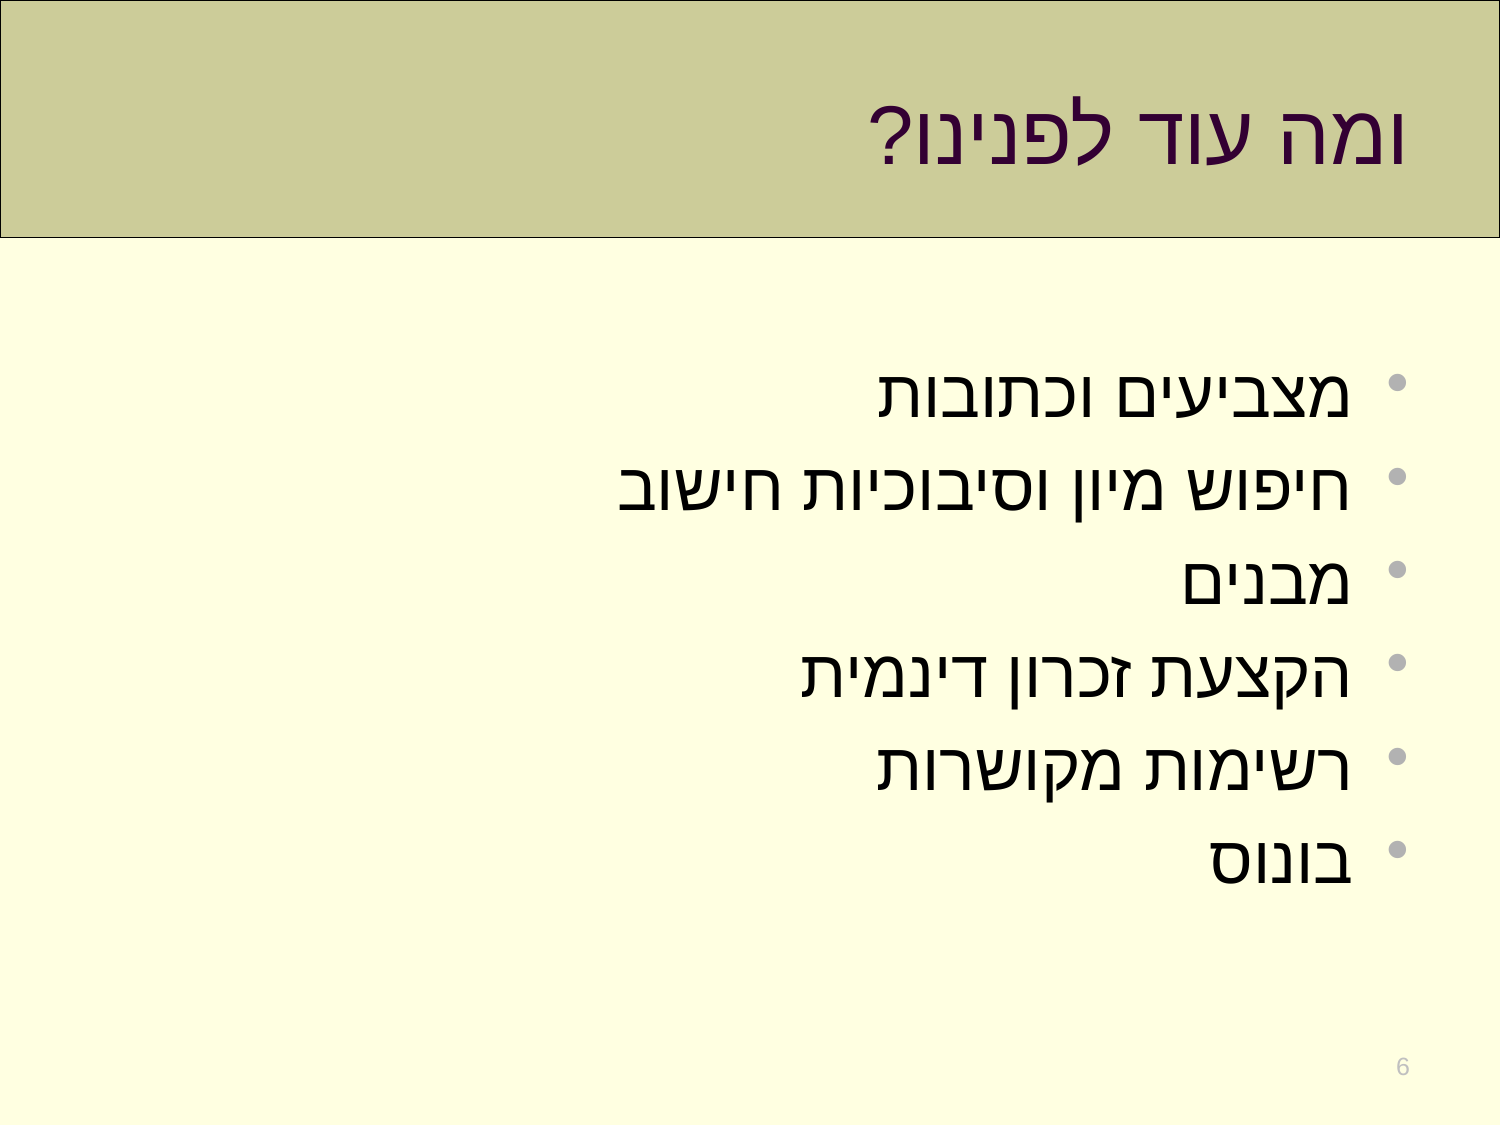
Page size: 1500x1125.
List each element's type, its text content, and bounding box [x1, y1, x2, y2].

list מצביעים וכתובות חיפוש מיון וסיבוכיות חישוב מבנים הקצעת זכרון דינמית רשימות מקושרות בונוס [74, 249, 1426, 1051]
title ומה עוד לפנינו? [74, 37, 1426, 226]
slide_number 6 [1074, 1042, 1425, 1103]
